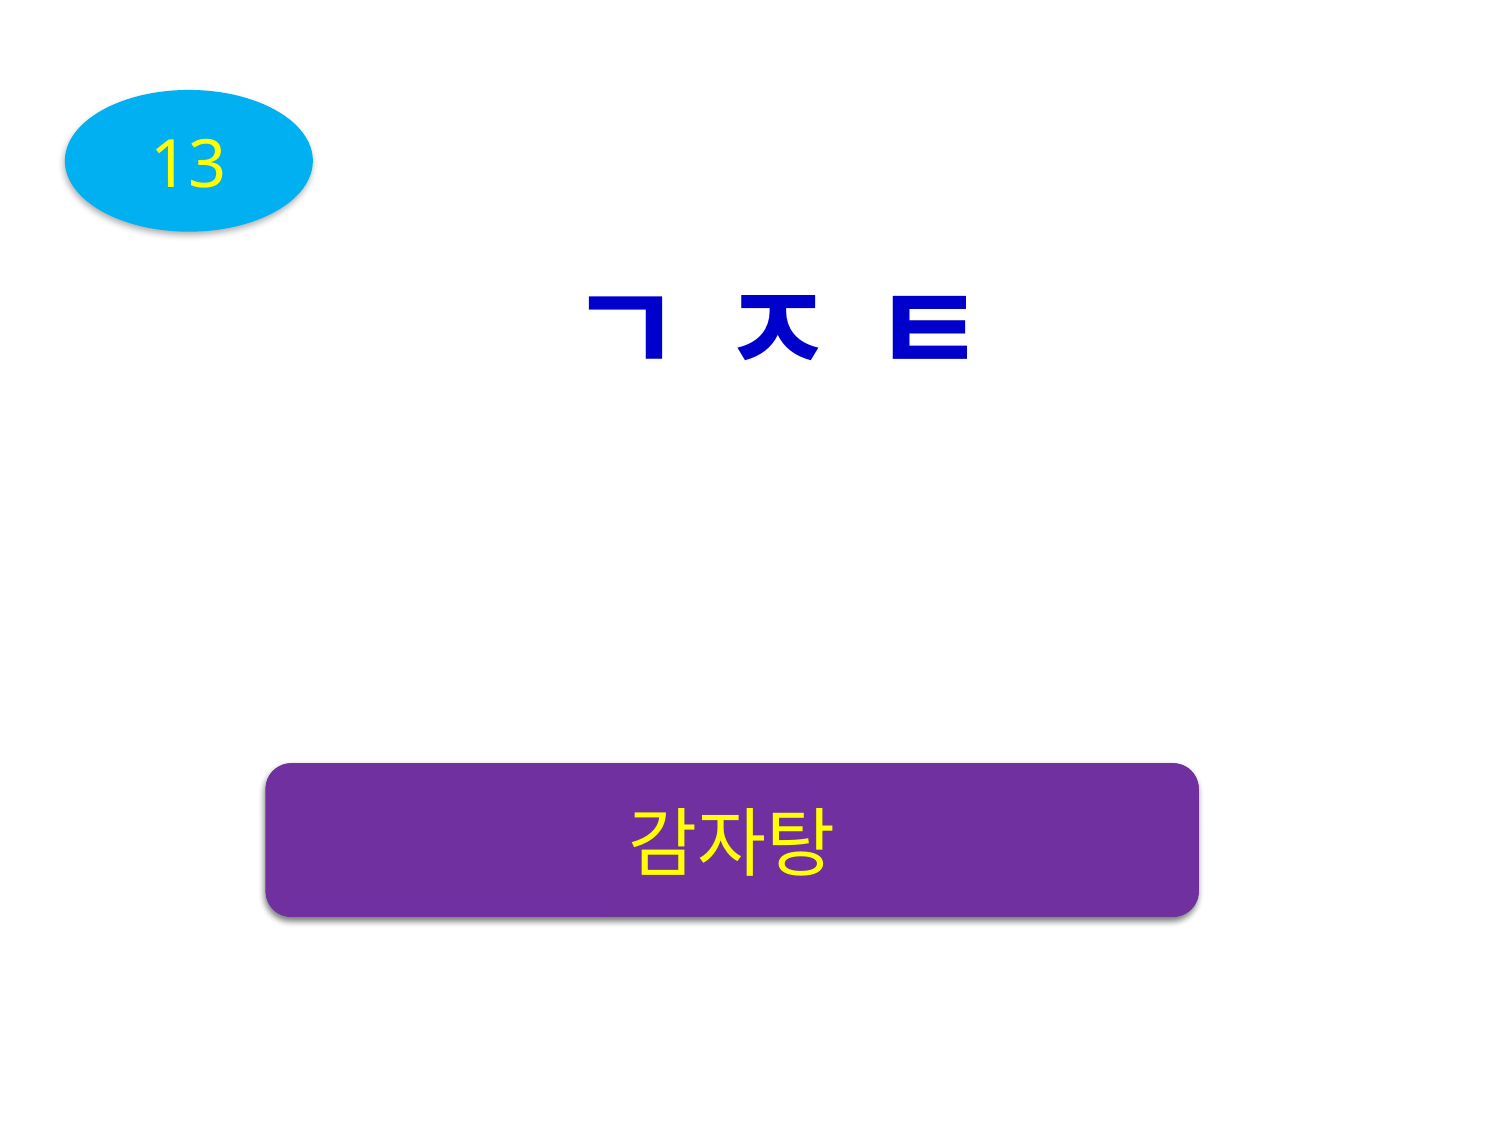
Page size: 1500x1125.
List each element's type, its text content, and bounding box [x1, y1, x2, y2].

text_box ㄱ ㅈ ㅌ [322, 243, 1235, 409]
text_box 13 [62, 87, 315, 234]
text_box 감자탕 [263, 761, 1201, 919]
